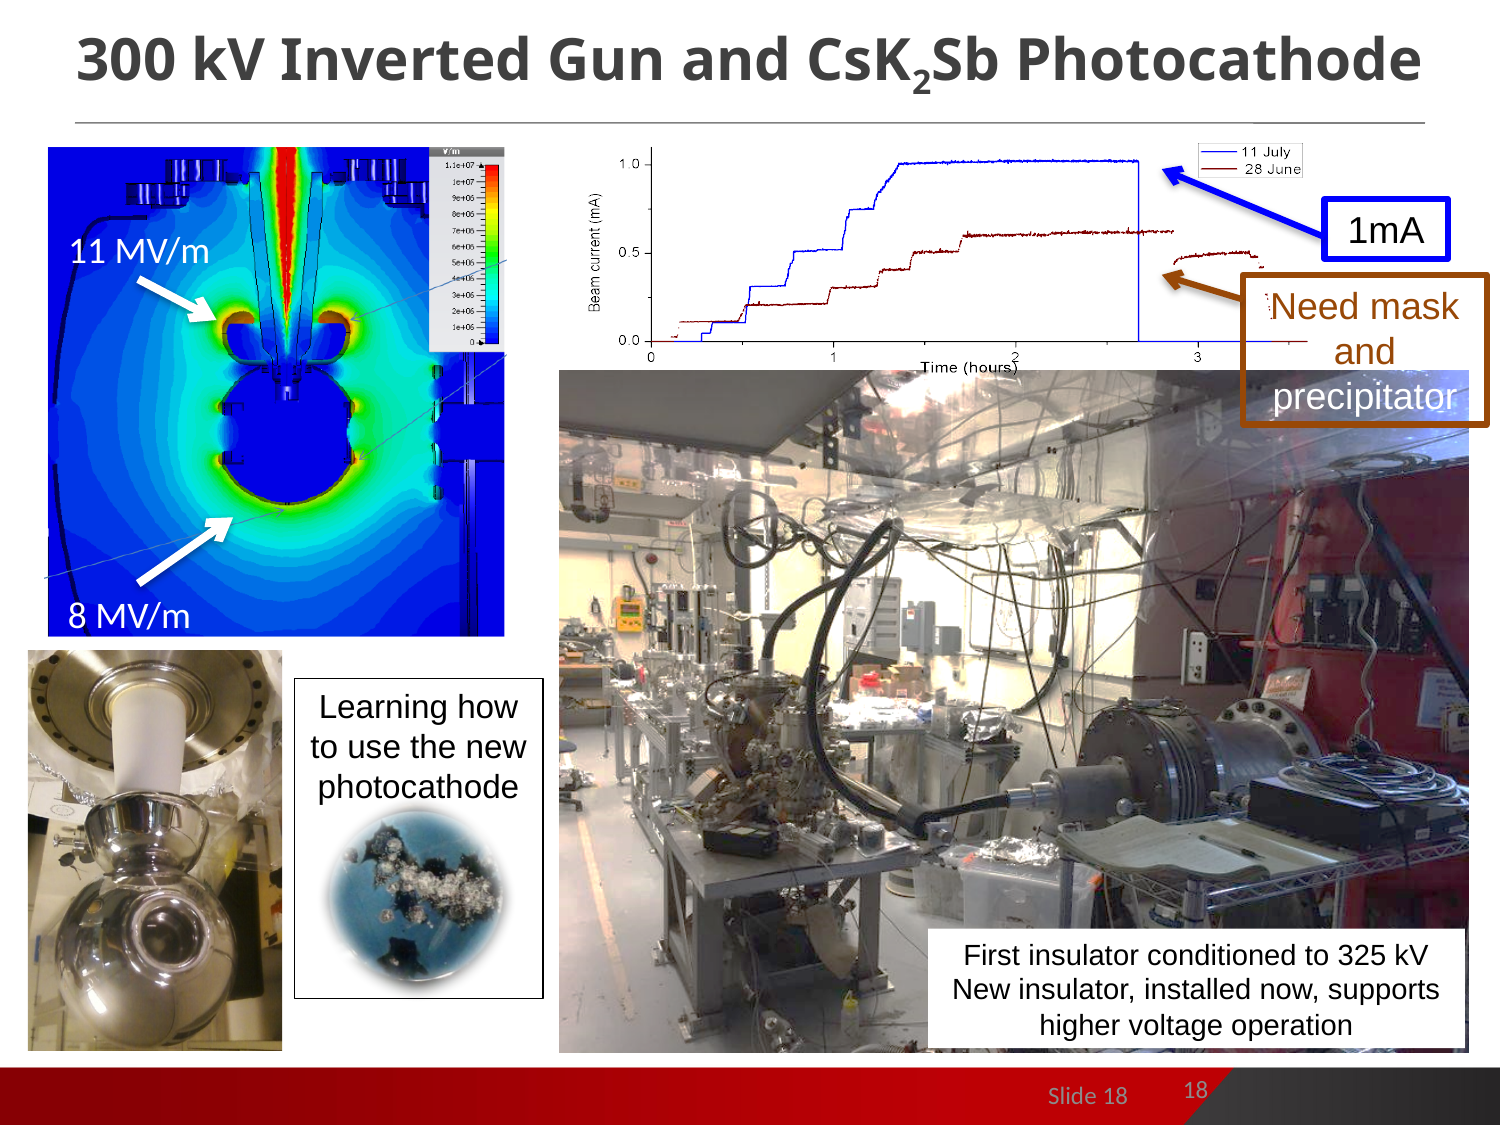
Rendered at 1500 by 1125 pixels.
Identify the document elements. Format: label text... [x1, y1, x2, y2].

slide_number Slide 18 [913, 1065, 1264, 1125]
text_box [44, 144, 507, 645]
slide_number 18 [873, 1062, 1224, 1119]
text_box 1mA [1343, 199, 1448, 259]
text_box Need mask and precipitator [1343, 274, 1487, 425]
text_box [289, 678, 548, 1006]
picture [0, 124, 1500, 1125]
title 300 kV Inverted Gun and CsK2Sb Photocathode [0, 0, 1500, 124]
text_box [1161, 274, 1244, 300]
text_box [1161, 168, 1325, 238]
